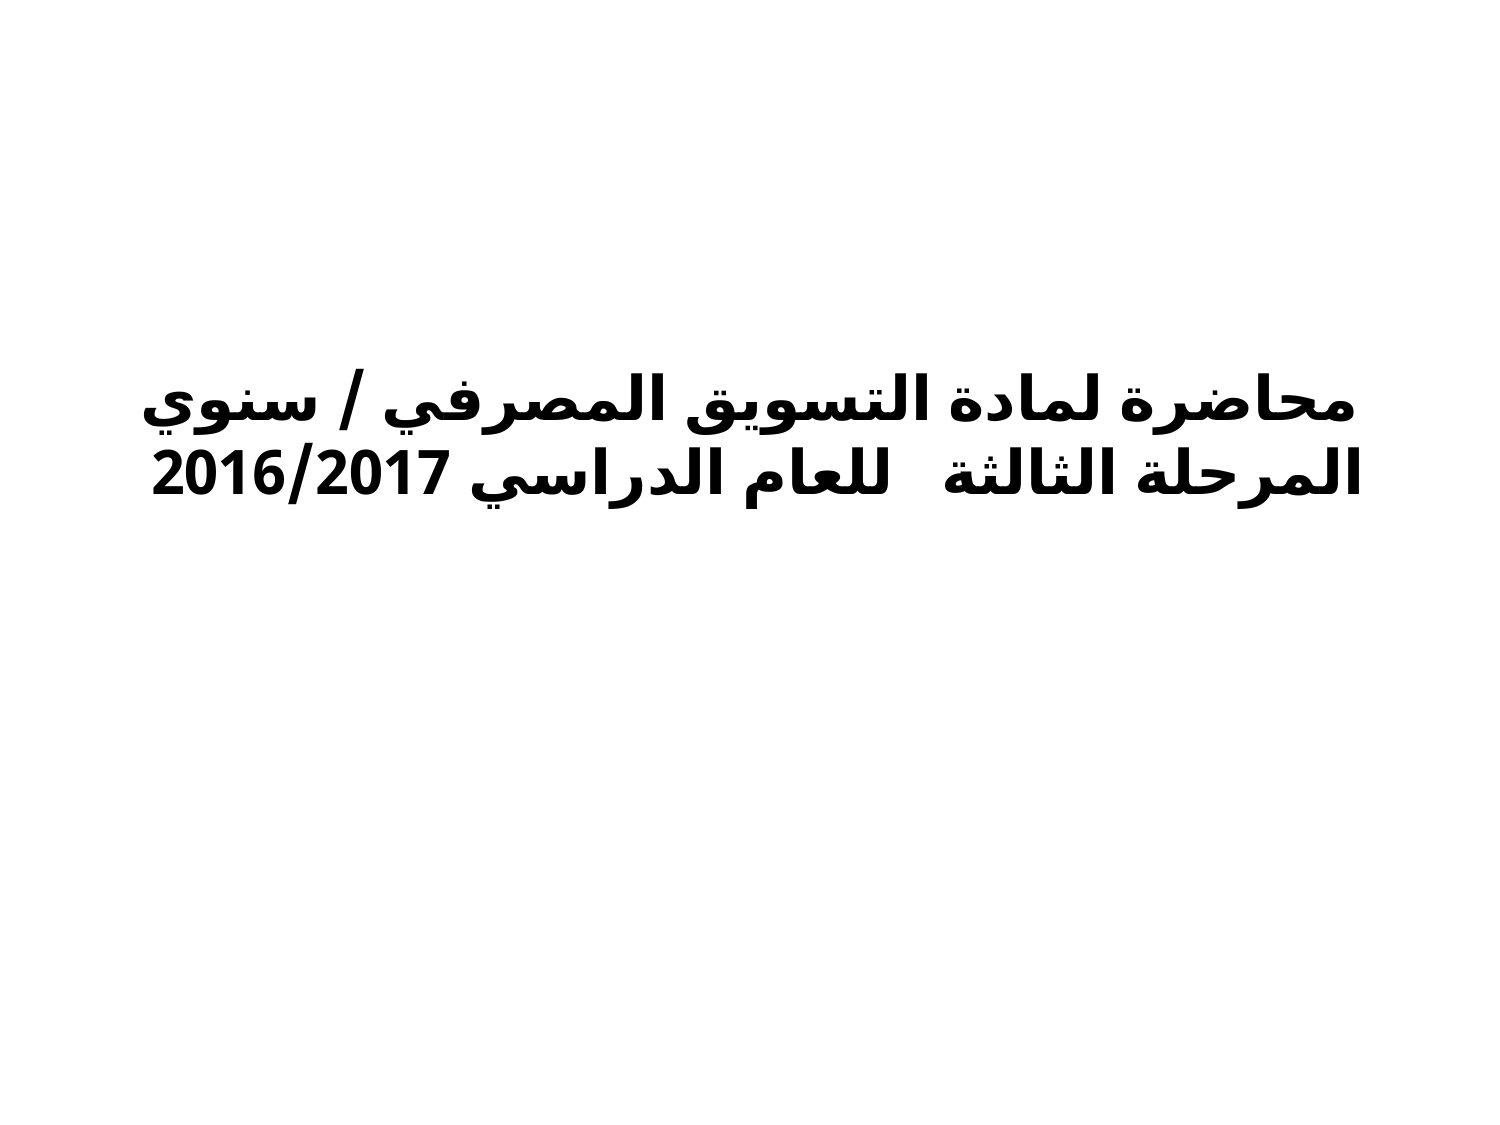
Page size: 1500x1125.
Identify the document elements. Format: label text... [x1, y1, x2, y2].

title محاضرة لمادة التسويق المصرفي / سنوي المرحلة الثالثة للعام الدراسي 2016/2017 [112, 349, 1388, 591]
